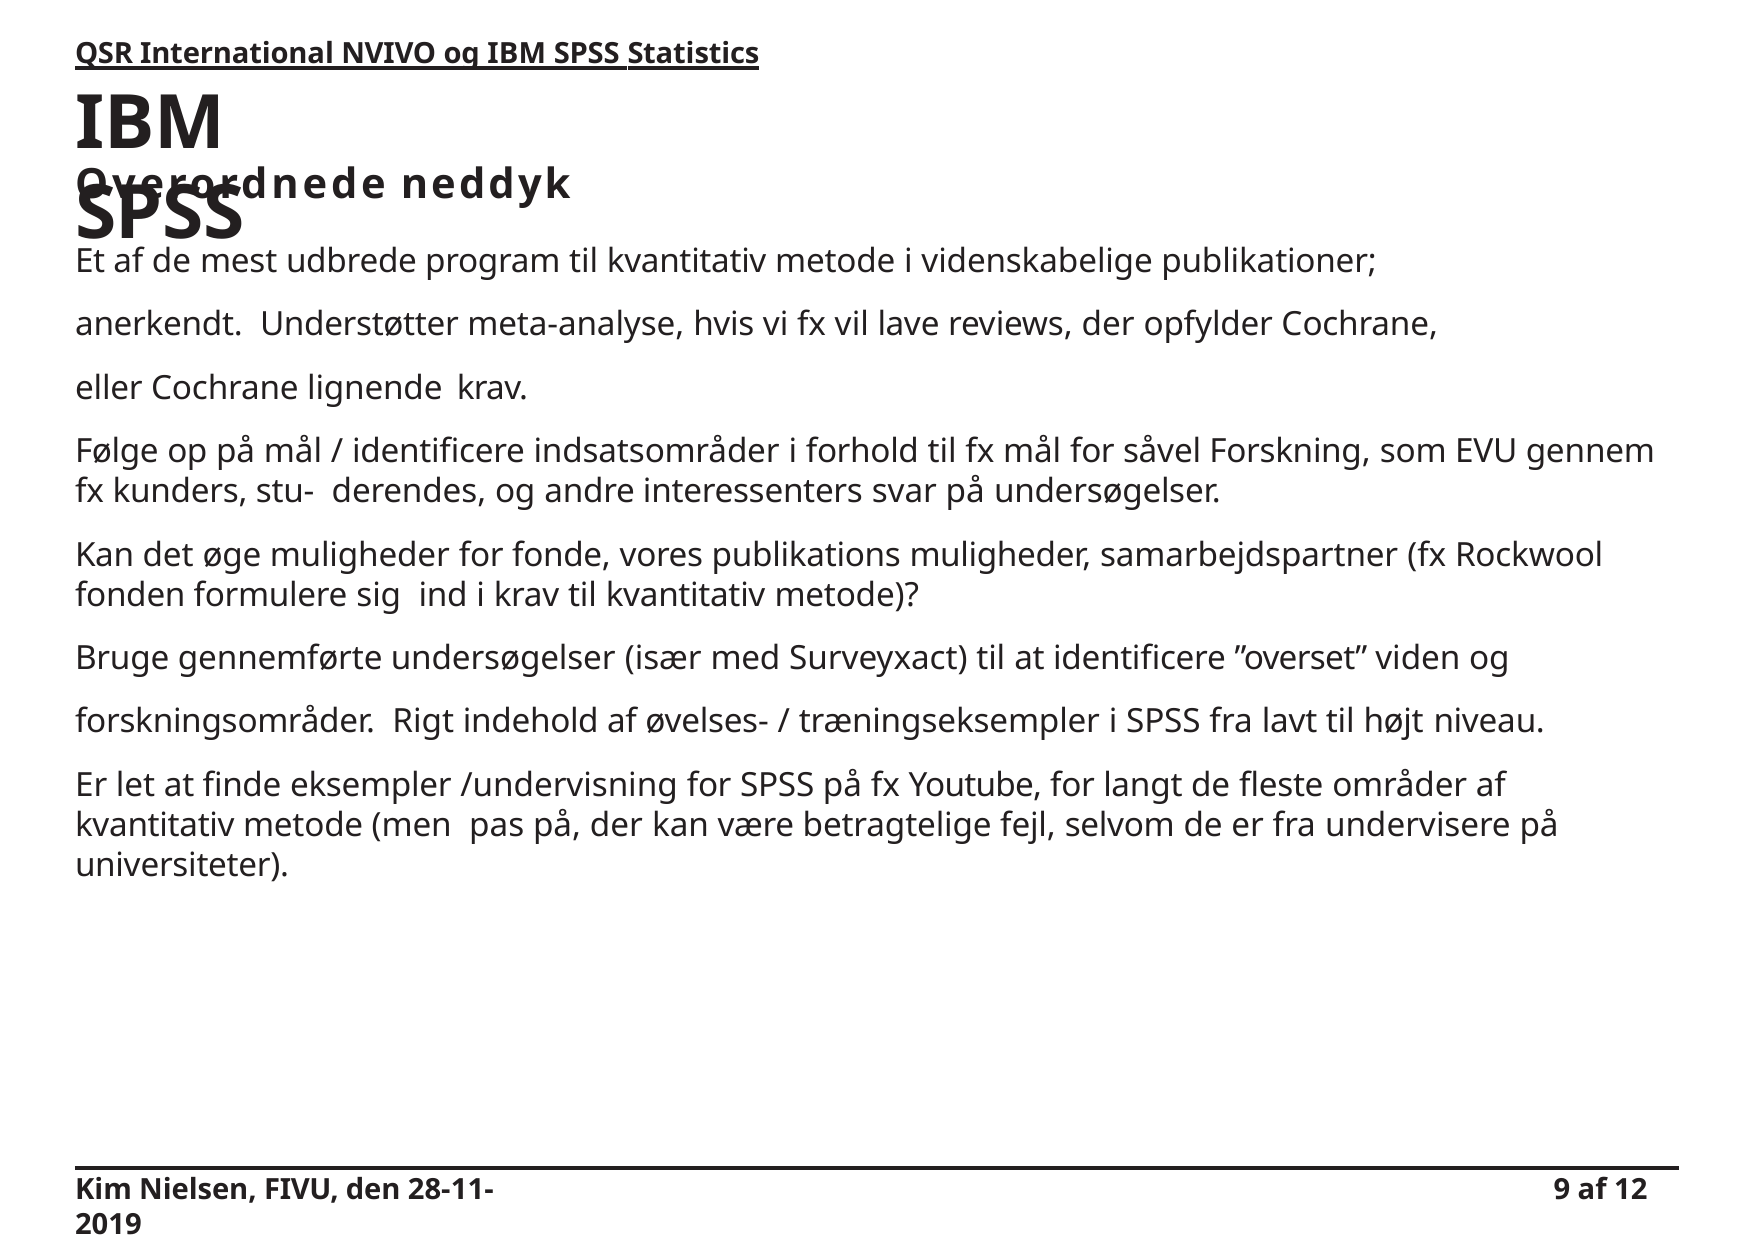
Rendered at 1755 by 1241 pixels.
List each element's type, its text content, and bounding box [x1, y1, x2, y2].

text_box QSR International NVIVO og IBM SPSS Statistics [72, 32, 1682, 70]
footer Kim Nielsen, FIVU, den 28-11-2019 [72, 1167, 512, 1241]
text_box Overordnede neddyk Et af de mest udbrede program til kvantitativ metode i videnskabelige publikationer; anerkendt. Understøtter meta-analyse, hvis vi fx vil lave reviews, der opfylder Cochrane, eller Cochrane lignende krav. Følge op på mål / identificere indsatsområder i forhold til fx mål for såvel Forskning, som EVU gennem fx kunders, stu- derendes, og andre interessenters svar på undersøgelser. Kan det øge muligheder for fonde, vores publikations muligheder, samarbejdspartner (fx Rockwool fonden formulere sig ind i krav til kvantitativ metode)? Bruge gennemførte undersøgelser (især med Surveyxact) til at identificere ”overset” viden og forskningsområder. Rigt indehold af øvelses- / træningseksempler i SPSS fra lavt til højt niveau. Er let at finde eksempler /undervisning for SPSS på fx Youtube, for langt de fleste områder af kvantitativ metode (men pas på, der kan være betragtelige fejl, selvom de er fra undervisere på universiteter). [72, 155, 1681, 883]
title IBM SPSS [72, 71, 394, 155]
slide_number 9 af 12 [1547, 1167, 1650, 1241]
